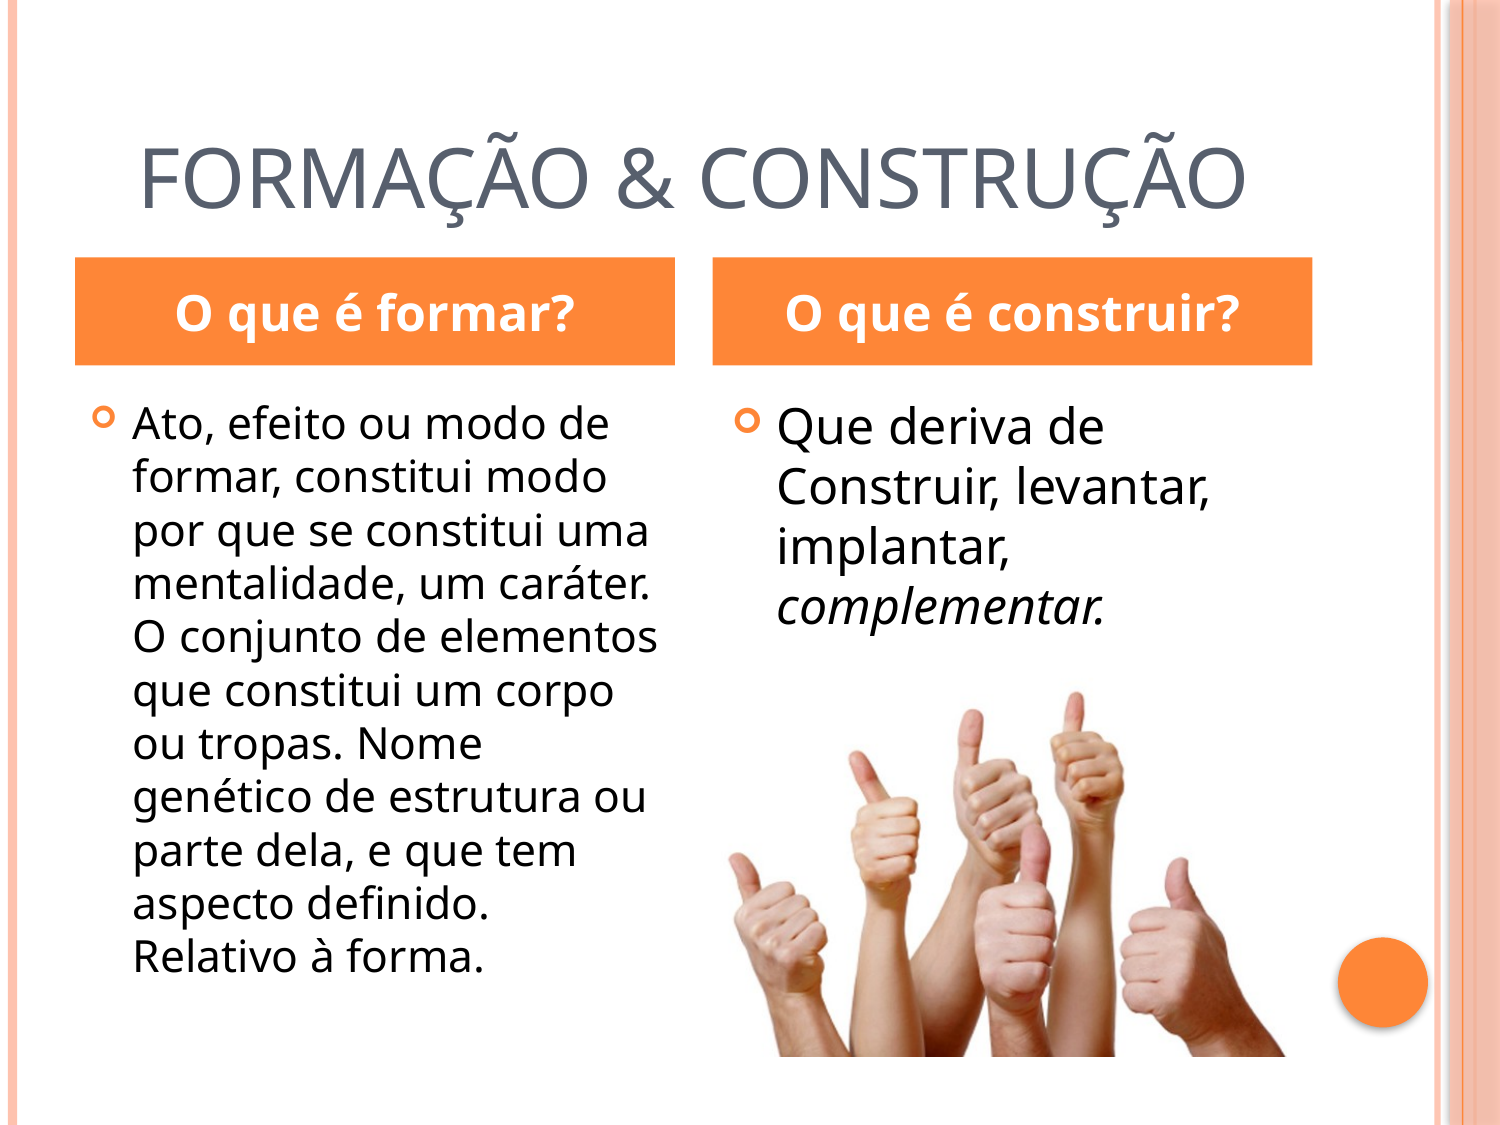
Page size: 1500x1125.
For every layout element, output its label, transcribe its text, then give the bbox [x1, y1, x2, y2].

list Que deriva de Construir, levantar, implantar, complementar. [717, 387, 1318, 1025]
list Ato, efeito ou modo de formar, constitui modo por que se constitui uma mentalidade, um caráter. O conjunto de elementos que constitui um corpo ou tropas. Nome genético de estrutura ou parte dela, e que tem aspecto definido. Relativo à forma. [75, 387, 675, 1025]
list O que é construir? [712, 257, 1313, 366]
picture [678, 644, 1287, 1057]
list O que é formar? [75, 257, 675, 366]
title Formação & Construção [75, 44, 1313, 233]
